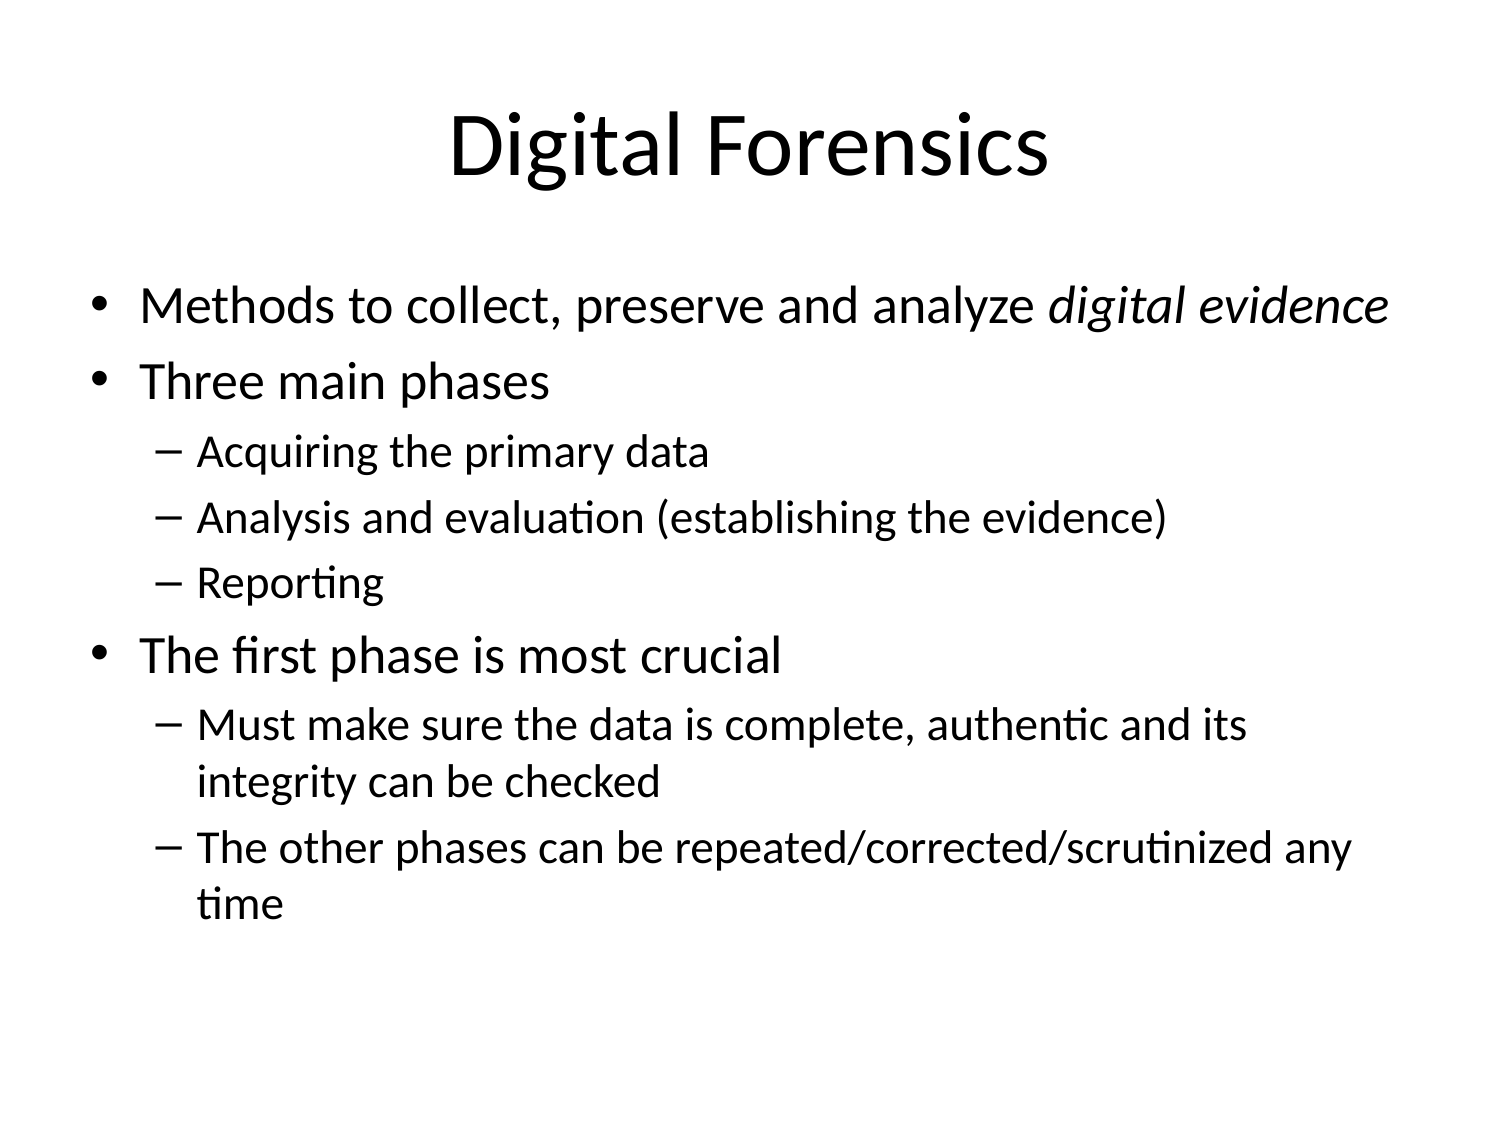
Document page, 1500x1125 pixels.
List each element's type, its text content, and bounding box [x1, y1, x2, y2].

title Digital Forensics [75, 45, 1425, 233]
list Methods to collect, preserve and analyze digital evidence Three main phases Acquiring the primary data Analysis and evaluation (establishing the evidence) Reporting The first phase is most crucial Must make sure the data is complete, authentic and its integrity can be checked The other phases can be repeated/corrected/scrutinized any time [75, 262, 1425, 1005]
